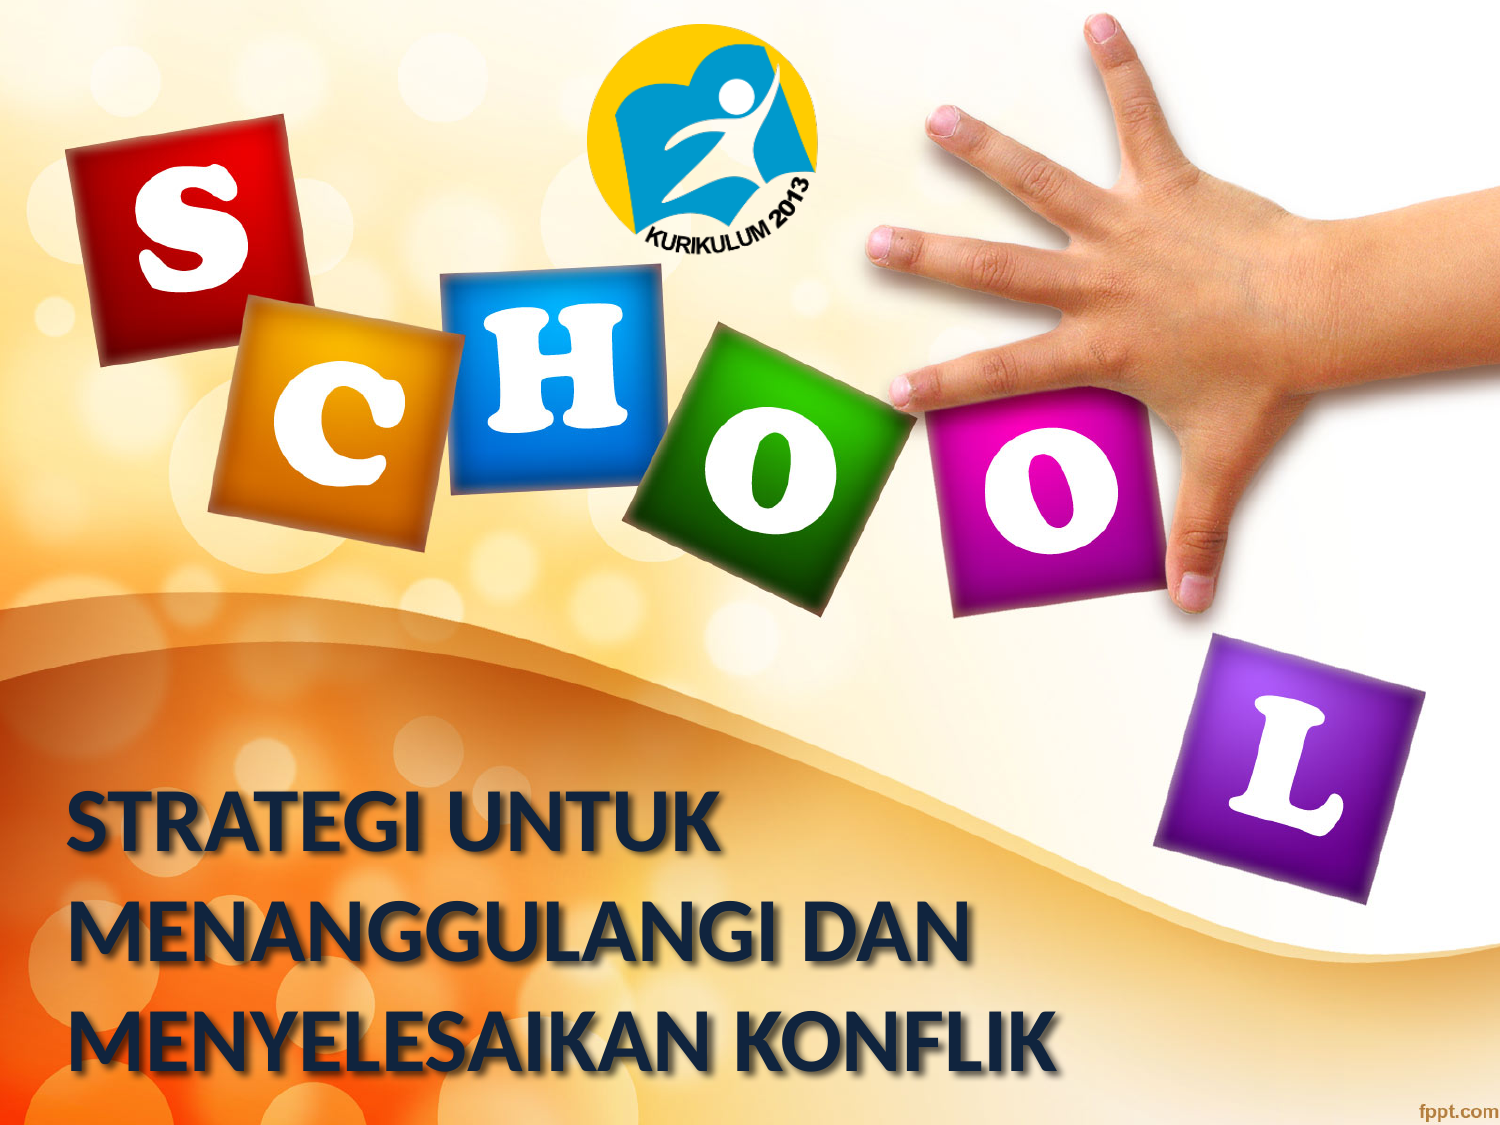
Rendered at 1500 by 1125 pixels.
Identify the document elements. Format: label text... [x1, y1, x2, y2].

picture [0, 0, 1500, 1125]
title STRATEGI UNTUK MENANGGULANGI DAN MENYELESAIKAN KONFLIK [50, 825, 1403, 1026]
